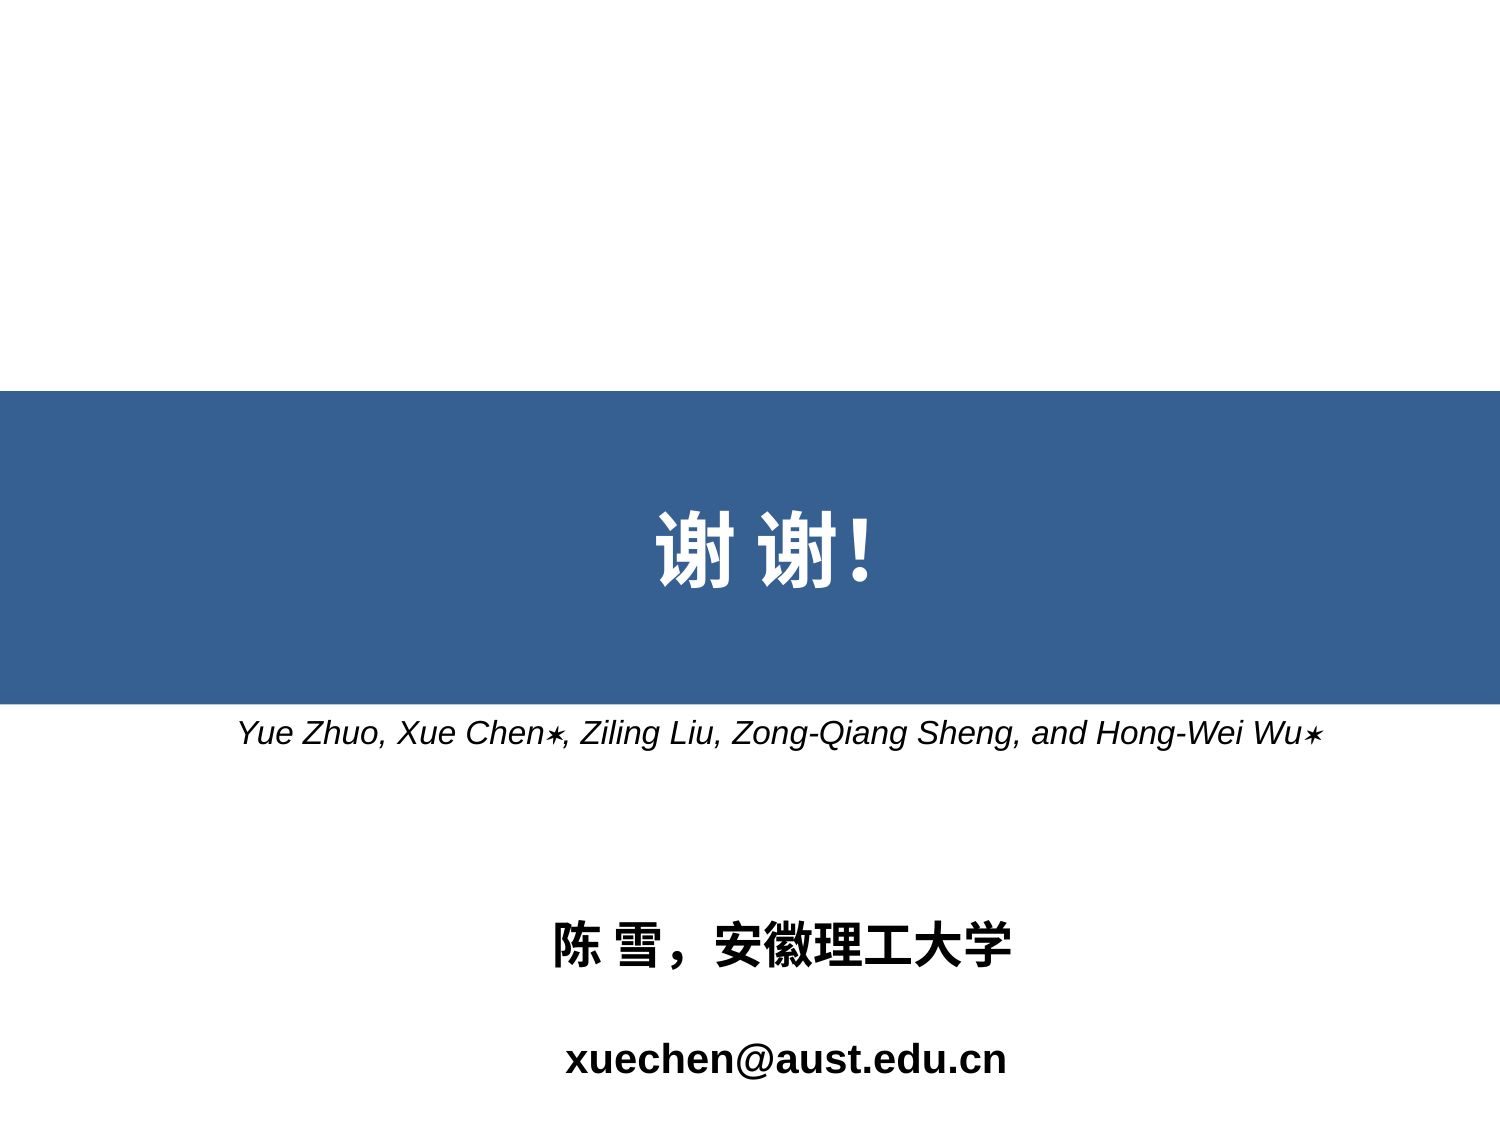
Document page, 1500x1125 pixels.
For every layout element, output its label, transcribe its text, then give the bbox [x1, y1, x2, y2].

text_box 谢 谢！ [0, 389, 1500, 706]
text_box Yue Zhuo, Xue Chen, Ziling Liu, Zong-Qiang Sheng, and Hong-Wei Wu [221, 704, 1409, 803]
text_box 陈 雪，安徽理工大学 [537, 906, 1135, 1004]
text_box xuechen@aust.edu.cn [550, 1024, 1023, 1090]
